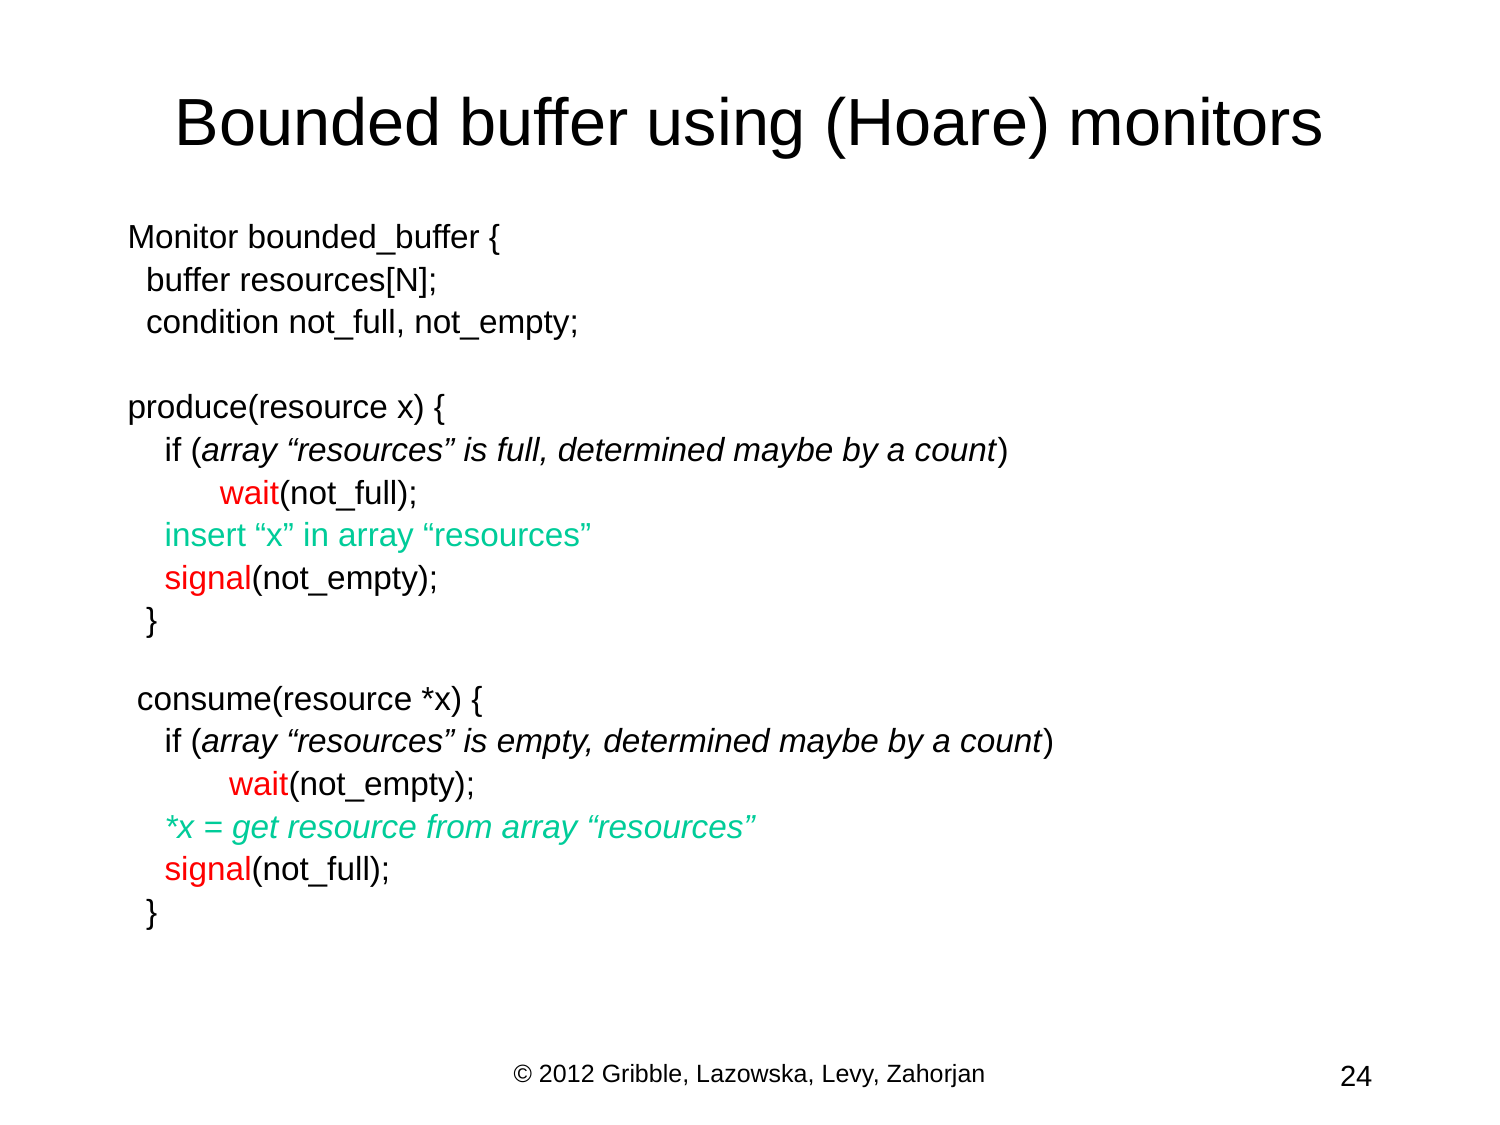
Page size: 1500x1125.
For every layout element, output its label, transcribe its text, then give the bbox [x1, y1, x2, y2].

title Bounded buffer using (Hoare) monitors [112, 62, 1388, 175]
slide_number 24 [1074, 1050, 1388, 1100]
footer © 2012 Gribble, Lazowska, Levy, Zahorjan [425, 1050, 1075, 1113]
list Monitor bounded_buffer { buffer resources[N]; condition not_full, not_empty; produce(resource x) { if (array “resources” is full, determined maybe by a count) wait(not_full); insert “x” in array “resources” signal(not_empty); } consume(resource *x) { if (array “resources” is empty, determined maybe by a count) wait(not_empty); *x = get resource from array “resources” signal(not_full); } [112, 212, 1388, 1025]
